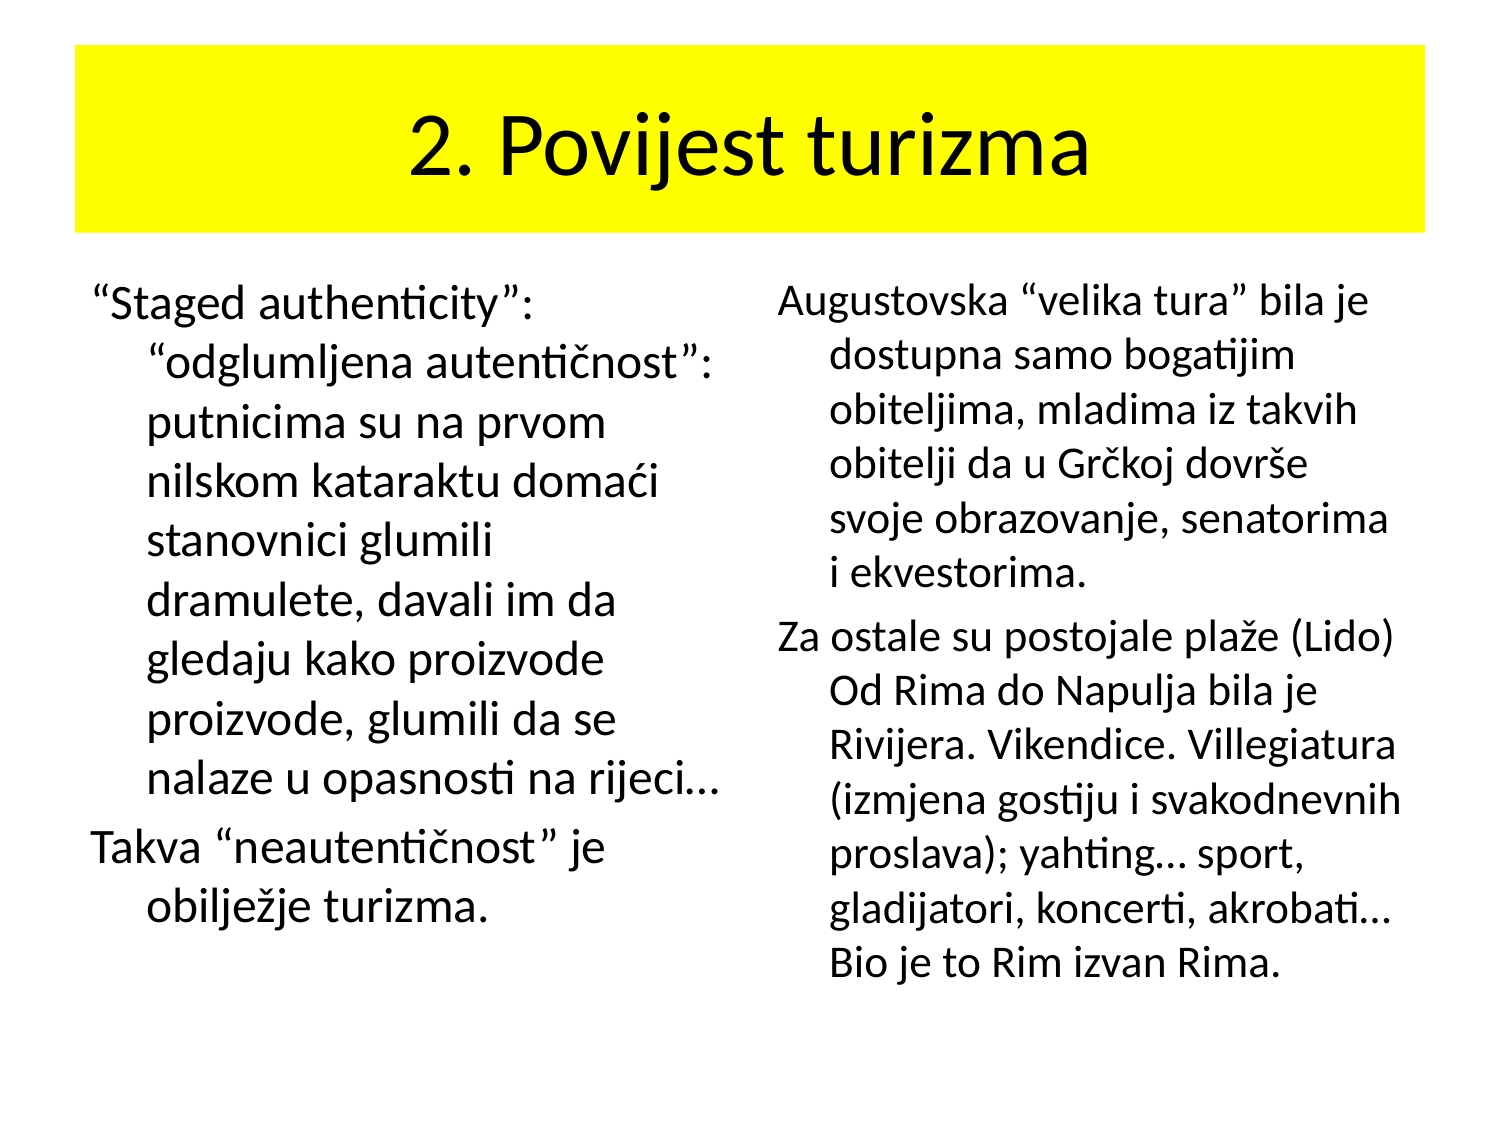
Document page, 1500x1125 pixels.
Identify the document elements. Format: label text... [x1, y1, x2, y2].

list Augustovska “velika tura” bila je dostupna samo bogatijim obiteljima, mladima iz takvih obitelji da u Grčkoj dovrše svoje obrazovanje, senatorima i ekvestorima. Za ostale su postojale plaže (Lido) Od Rima do Napulja bila je Rivijera. Vikendice. Villegiatura (izmjena gostiju i svakodnevnih proslava); yahting… sport, gladijatori, koncerti, akrobati… Bio je to Rim izvan Rima. [762, 262, 1425, 1005]
title 2. Povijest turizma [75, 45, 1425, 233]
list “Staged authenticity”: “odglumljena autentičnost”: putnicima su na prvom nilskom kataraktu domaći stanovnici glumili dramulete, davali im da gledaju kako proizvode proizvode, glumili da se nalaze u opasnosti na rijeci… Takva “neautentičnost” je obilježje turizma. [75, 262, 738, 1005]
